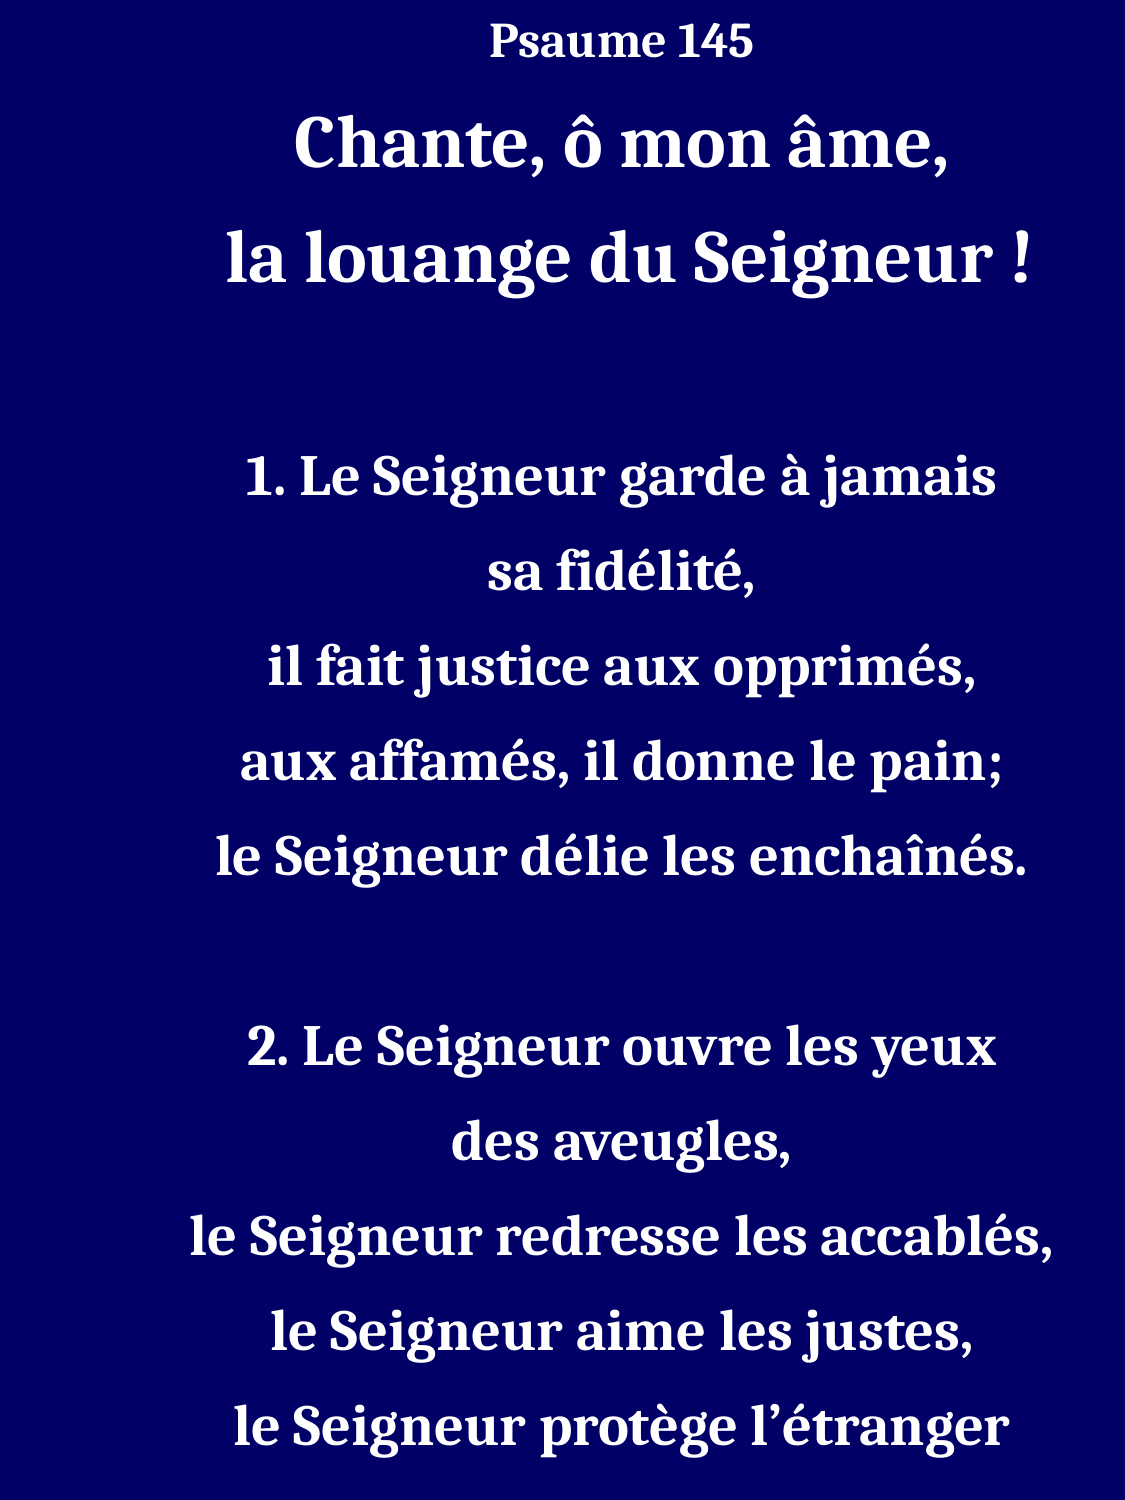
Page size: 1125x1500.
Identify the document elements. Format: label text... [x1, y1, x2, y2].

text_box Psaume 145 Chante, ô mon âme, la louange du Seigneur ! 1. Le Seigneur garde à jamais sa fidélité, il fait justice aux opprimés, aux affamés, il donne le pain; le Seigneur délie les enchaînés. 2. Le Seigneur ouvre les yeux des aveugles, le Seigneur redresse les accablés, le Seigneur aime les justes, le Seigneur protège l’étranger [39, 0, 1125, 1434]
